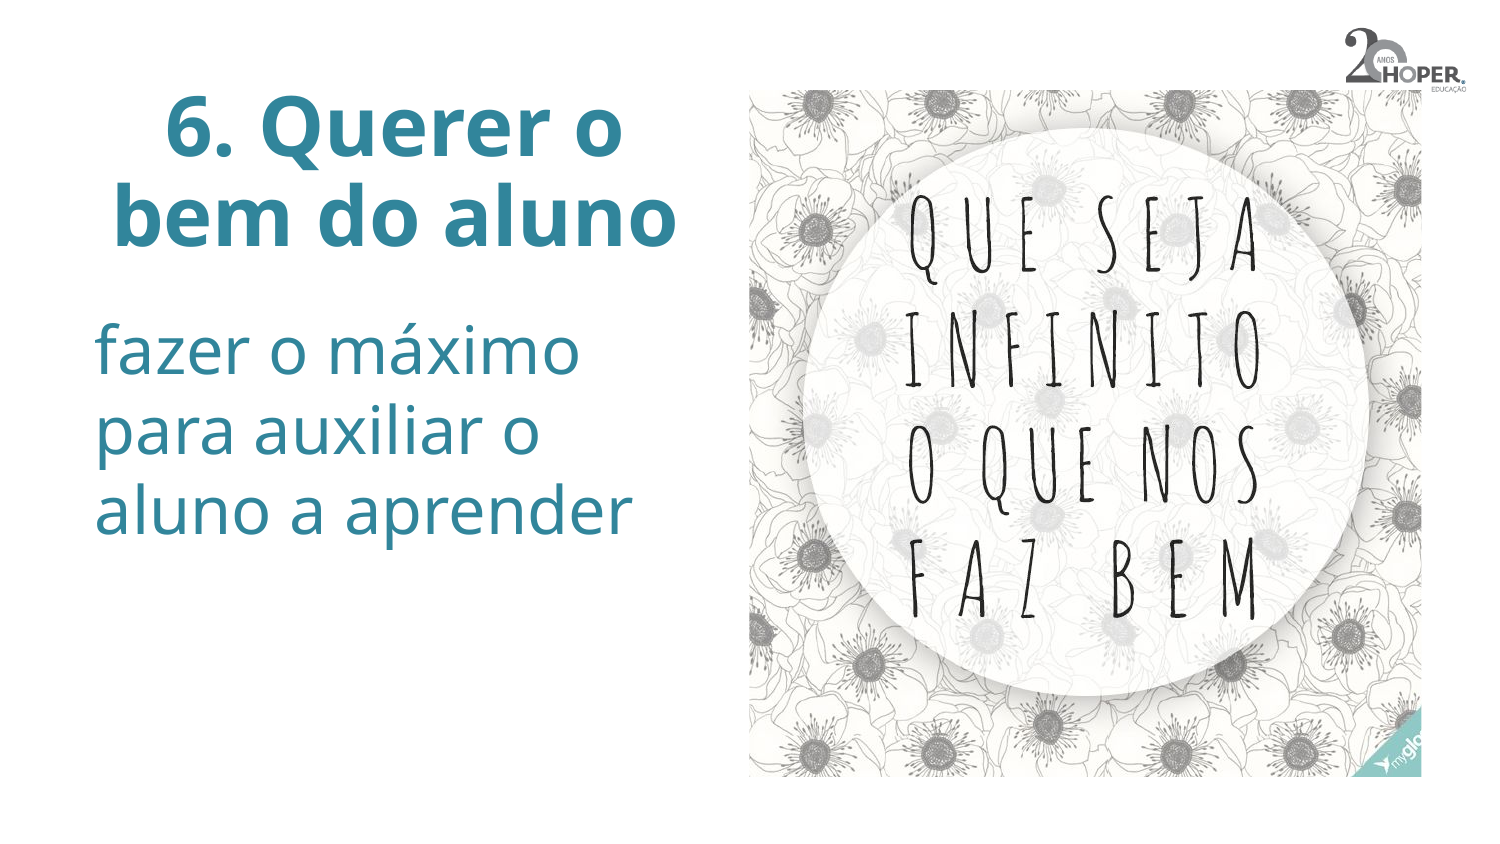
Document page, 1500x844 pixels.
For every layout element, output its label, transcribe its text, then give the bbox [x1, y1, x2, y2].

list fazer o máximo para auxiliar o aluno a aprender [79, 300, 711, 766]
picture [749, 20, 1478, 777]
title 6. Querer o bem do aluno [79, 77, 711, 284]
